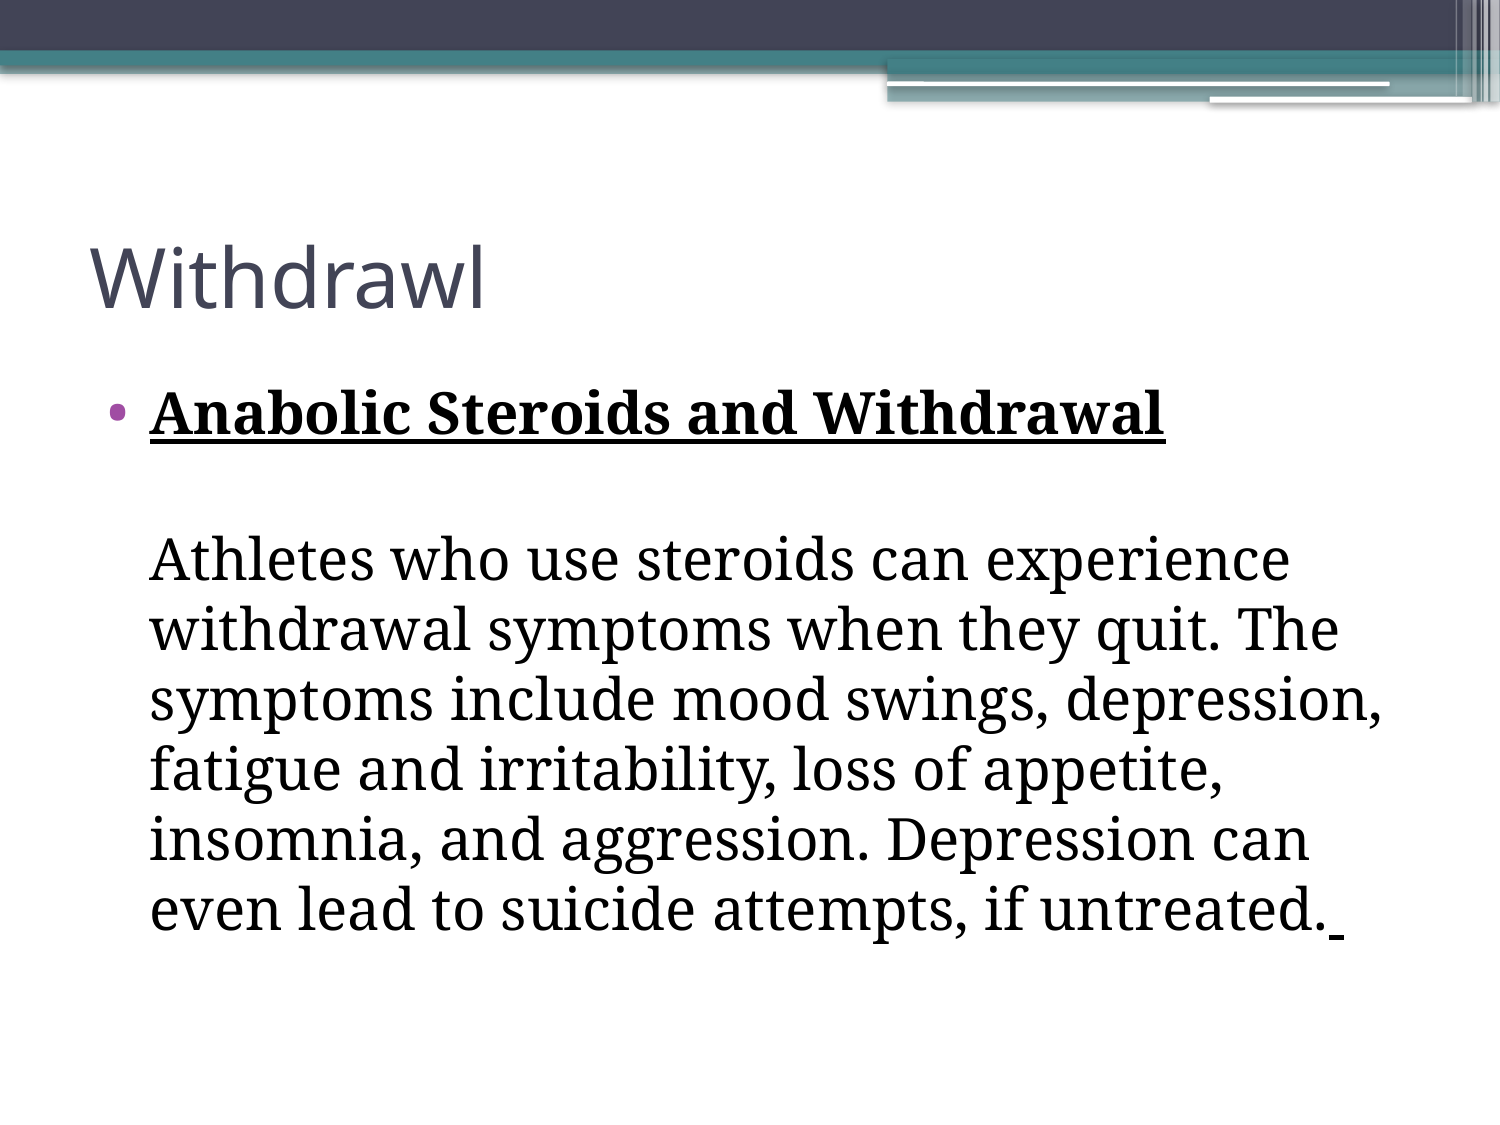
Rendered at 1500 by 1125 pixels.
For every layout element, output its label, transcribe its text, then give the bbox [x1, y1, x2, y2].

title Withdrawl [75, 187, 1425, 363]
list Anabolic Steroids and Withdrawal Athletes who use steroids can experience withdrawal symptoms when they quit. The symptoms include mood swings, depression, fatigue and irritability, loss of appetite, insomnia, and aggression. Depression can even lead to suicide attempts, if untreated. [75, 368, 1425, 1079]
